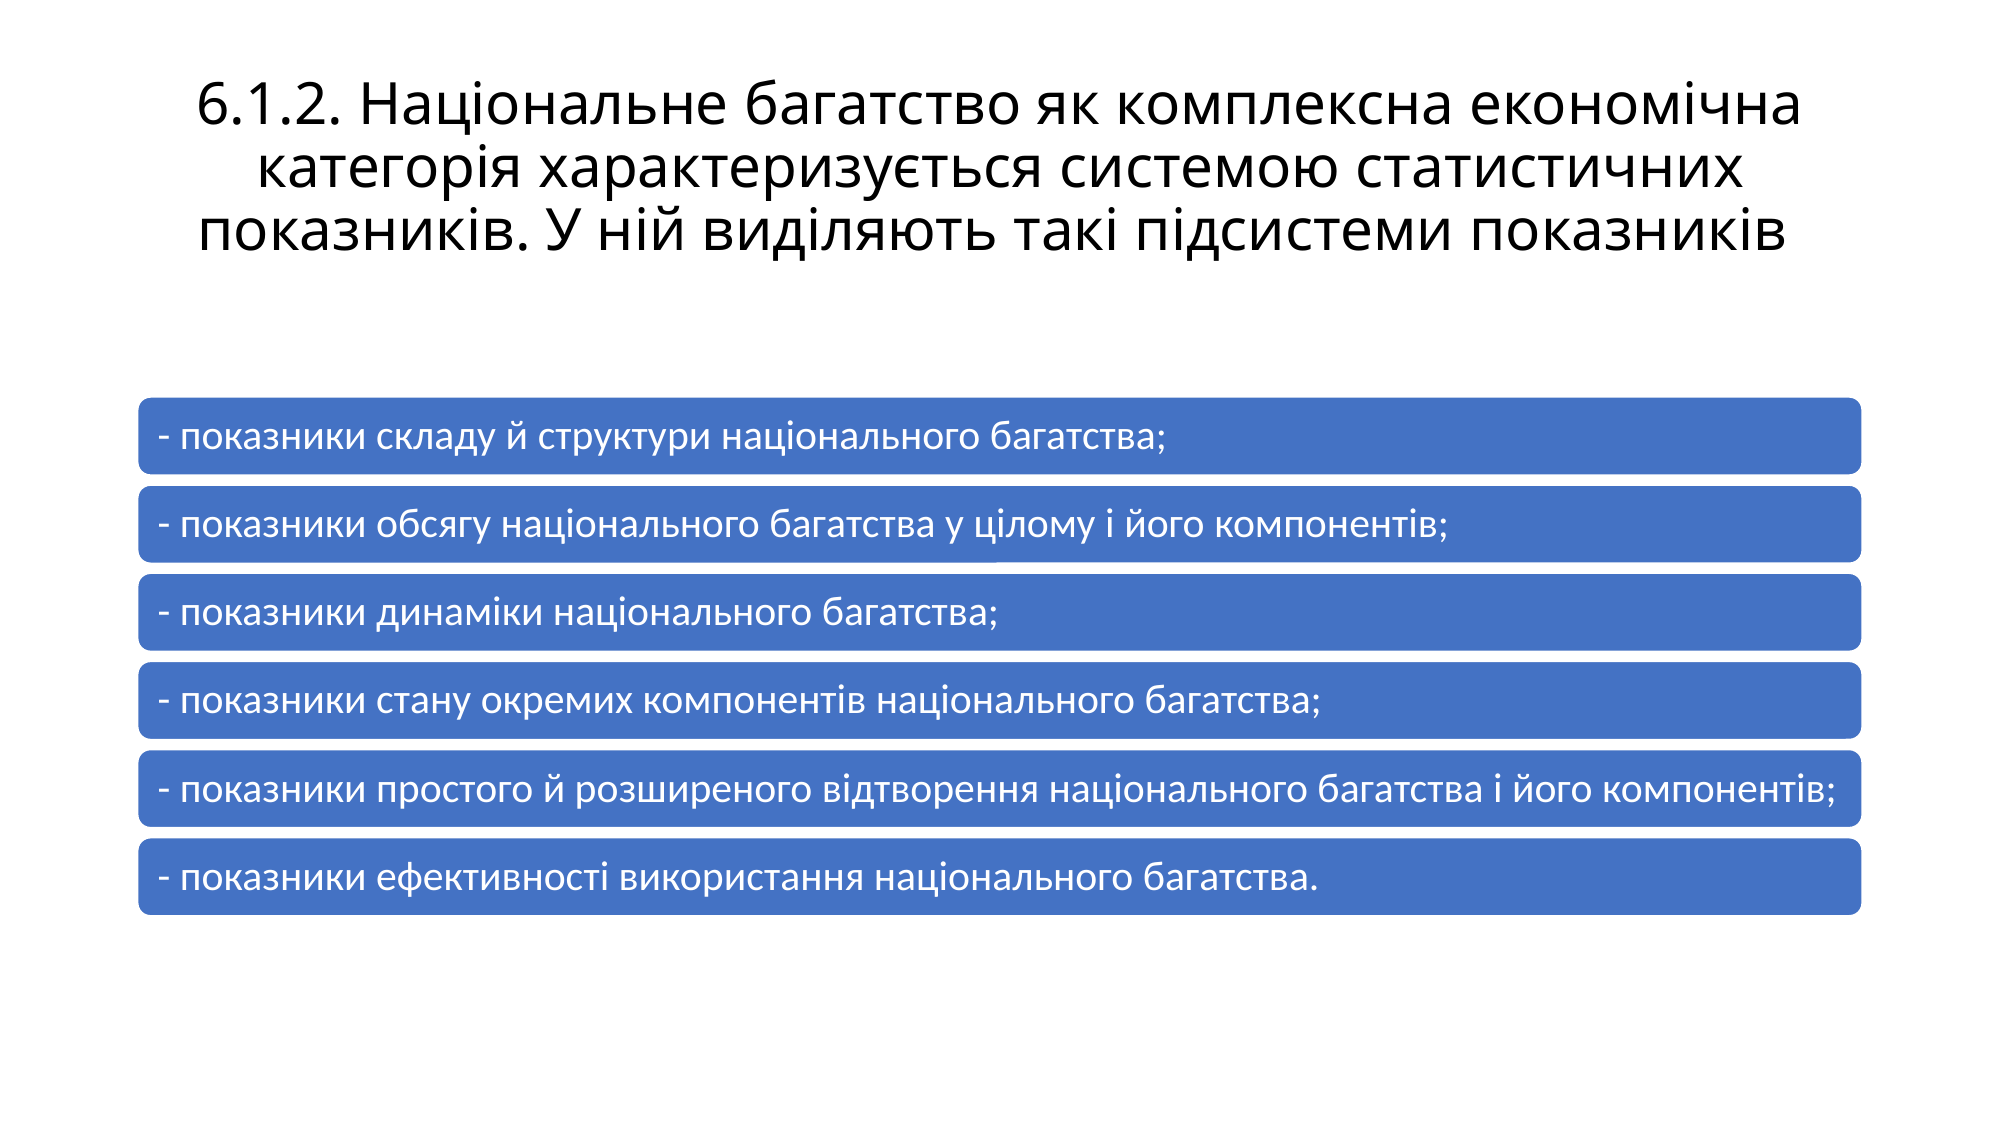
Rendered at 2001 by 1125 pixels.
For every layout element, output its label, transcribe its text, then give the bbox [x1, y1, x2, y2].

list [137, 299, 1863, 1014]
title 6.1.2. Національне багатство як комплексна економічна категорія характеризується системою статистичних показників. У ній виділяють такі підсистеми показників [137, 59, 1863, 278]
